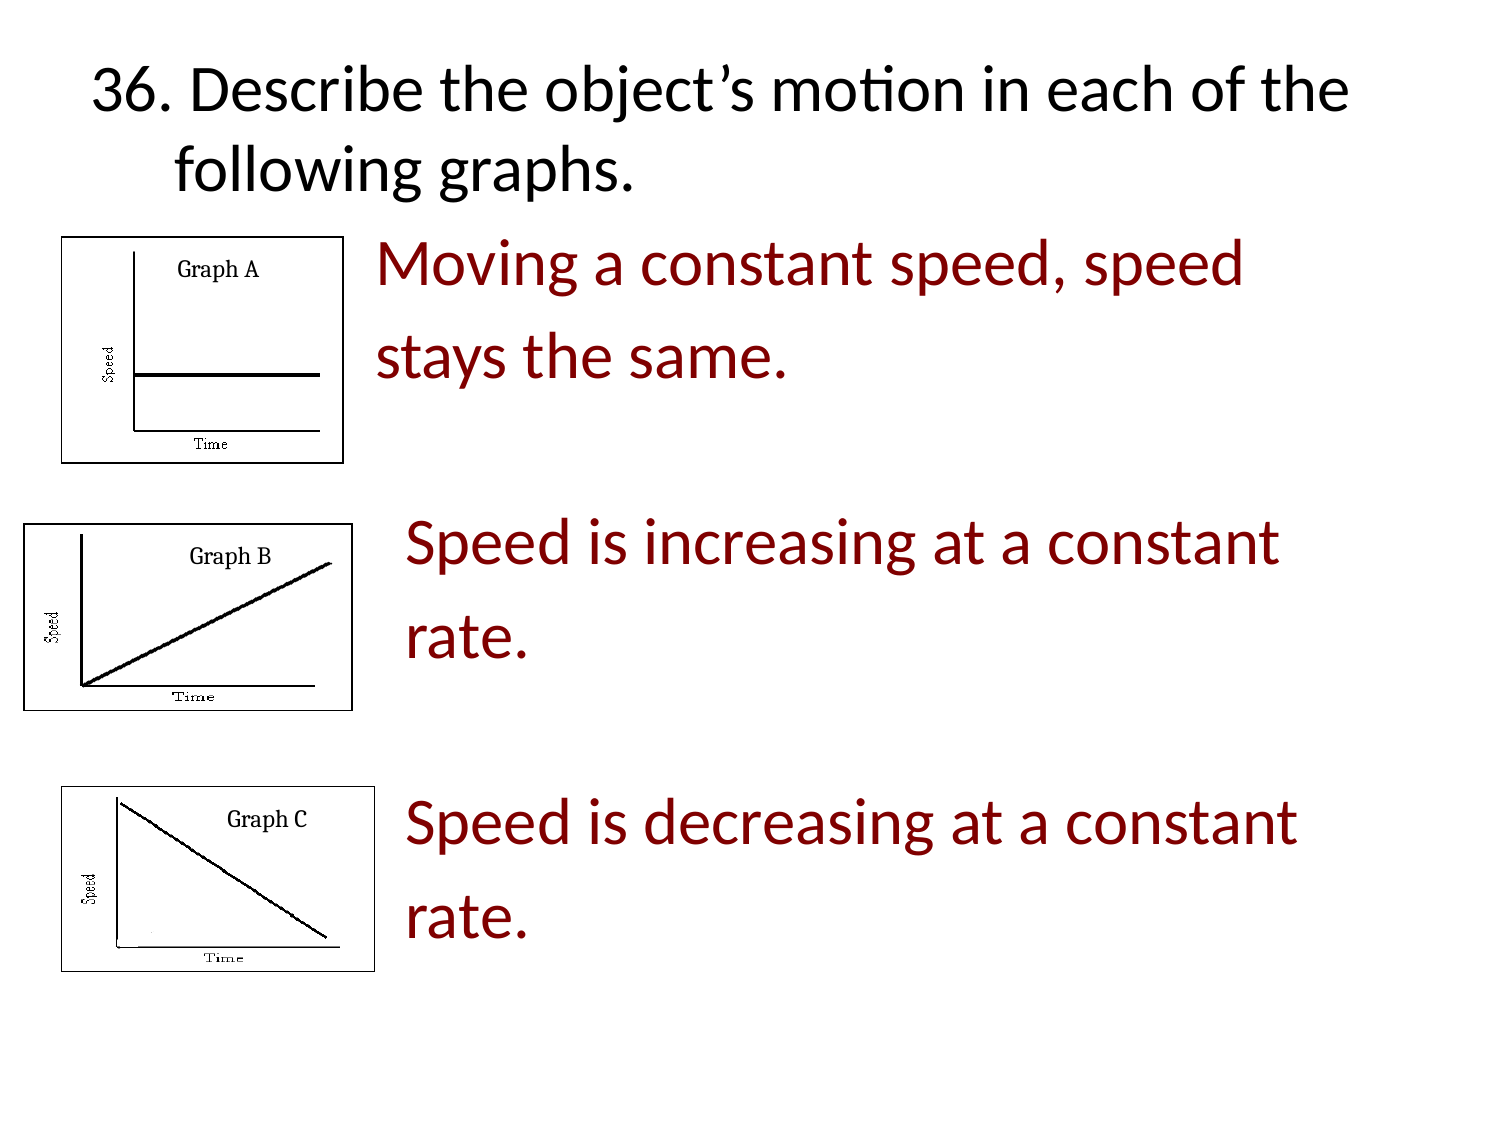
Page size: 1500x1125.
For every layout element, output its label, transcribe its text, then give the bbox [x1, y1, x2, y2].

picture [24, 524, 352, 710]
picture [62, 237, 343, 463]
list Describe the object’s motion in each of the following graphs. Moving a constant speed, speed stays the same. Speed is increasing at a constant rate. Speed is decreasing at a constant rate. [75, 37, 1425, 1088]
picture [62, 787, 374, 972]
